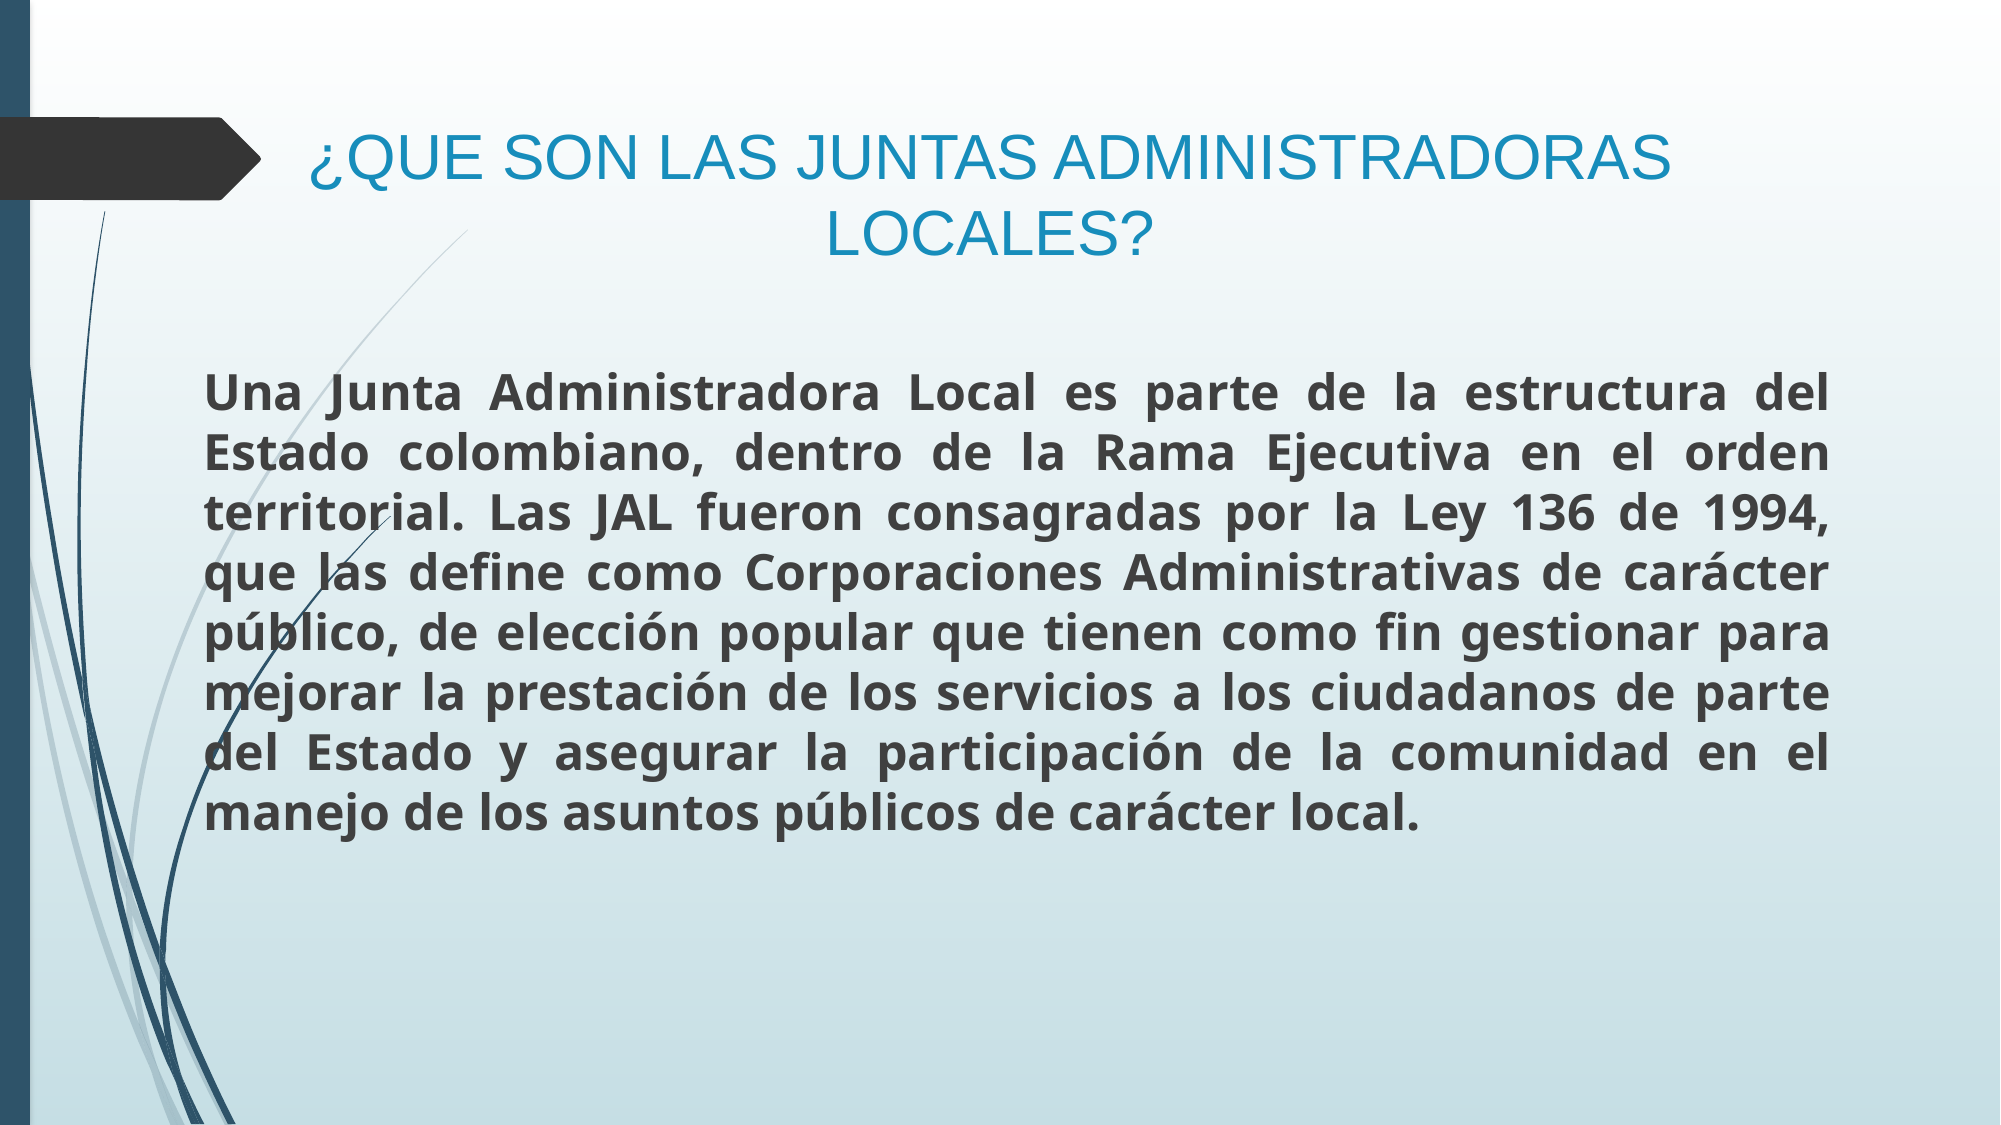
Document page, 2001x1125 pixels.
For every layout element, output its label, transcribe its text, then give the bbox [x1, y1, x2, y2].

title ¿QUE SON LAS JUNTAS ADMINISTRADORAS LOCALES? [134, 108, 1847, 354]
list Una Junta Administradora Local es parte de la estructura del Estado colombiano, dentro de la Rama Ejecutiva en el orden territorial. Las JAL fueron consagradas por la Ley 136 de 1994, que las define como Corporaciones Administrativas de carácter público, de elección popular que tienen como fin gestionar para mejorar la prestación de los servicios a los ciudadanos de parte del Estado y asegurar la participación de la comunidad en el manejo de los asuntos públicos de carácter local. [188, 353, 1847, 1001]
